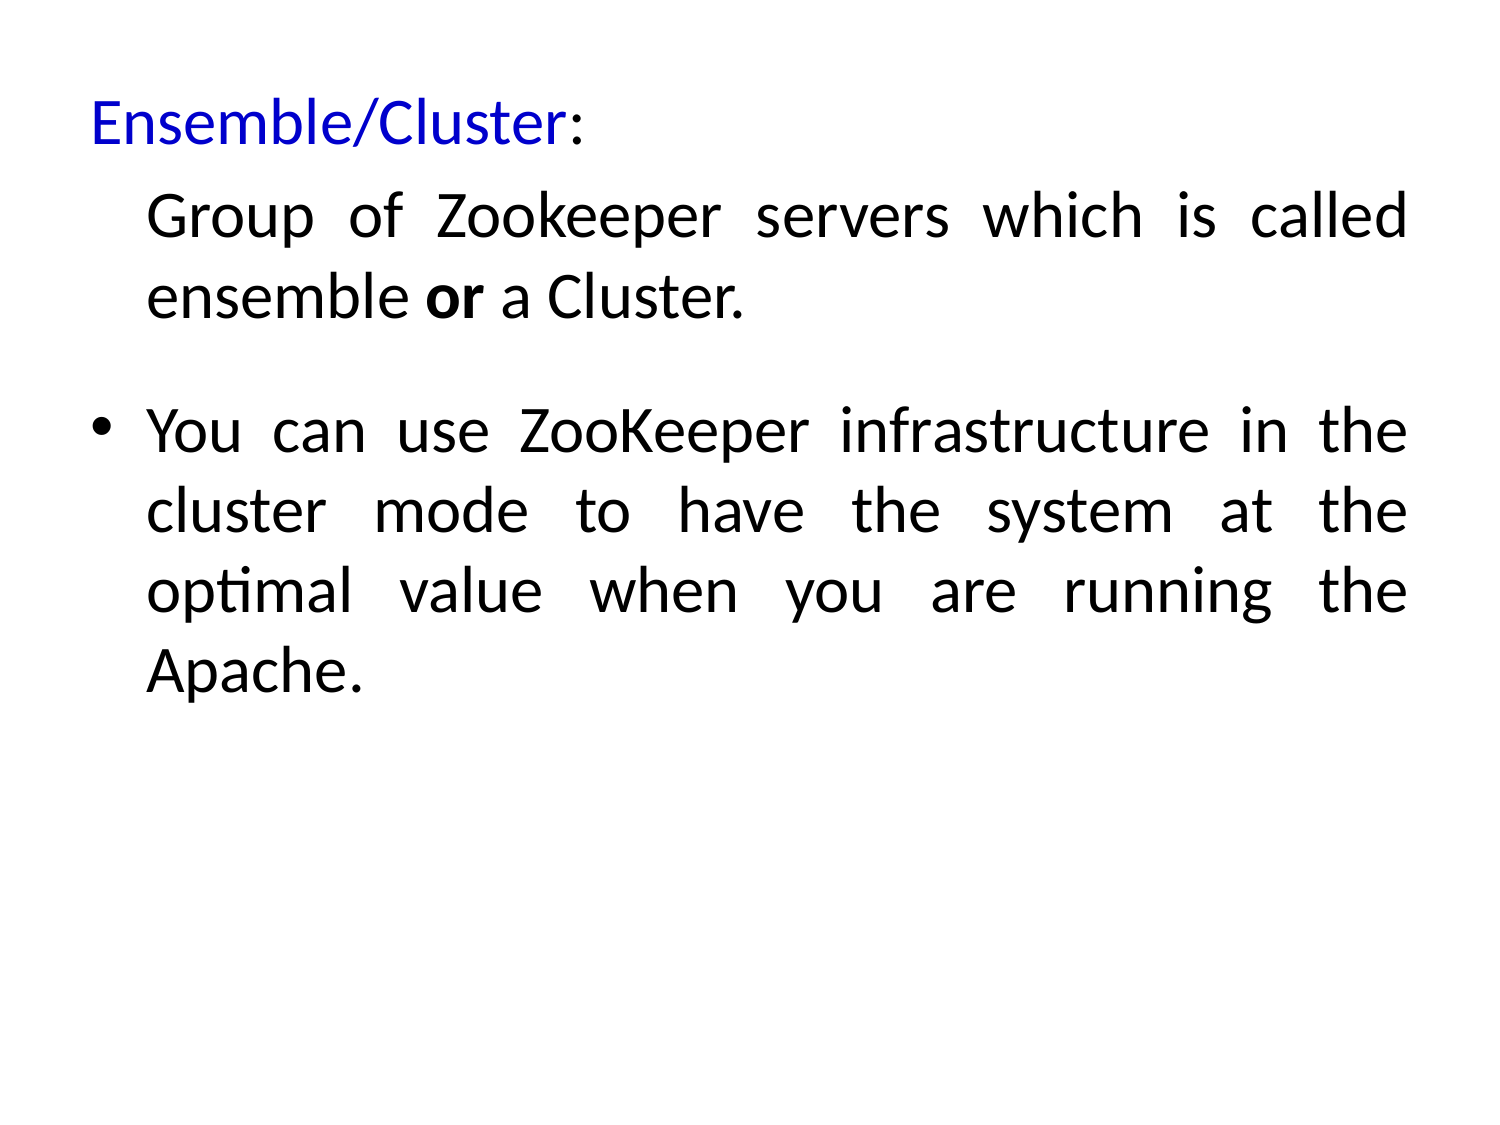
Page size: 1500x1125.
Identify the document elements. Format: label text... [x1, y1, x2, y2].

list Ensemble/Cluster: Group of Zookeeper servers which is called ensemble or a Cluster. You can use ZooKeeper infrastructure in the cluster mode to have the system at the optimal value when you are running the Apache. [75, 70, 1425, 1062]
